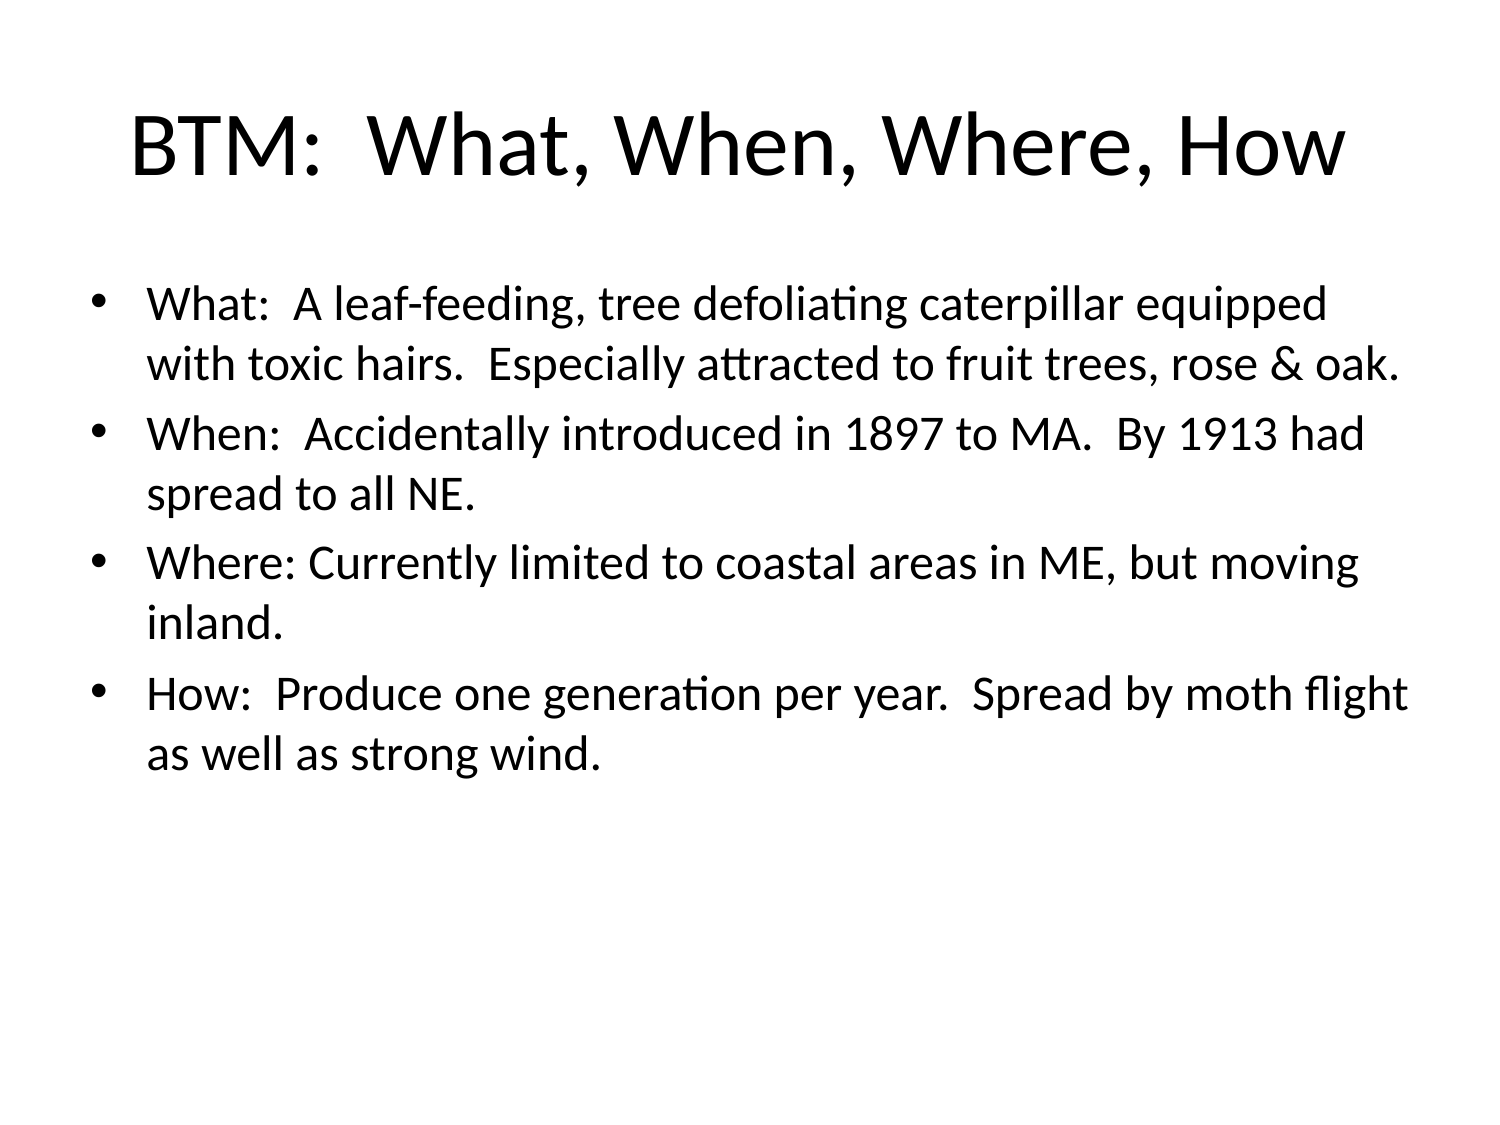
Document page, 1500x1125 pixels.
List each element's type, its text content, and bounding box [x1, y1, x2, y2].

title BTM: What, When, Where, How [75, 45, 1425, 233]
list What: A leaf-feeding, tree defoliating caterpillar equipped with toxic hairs. Especially attracted to fruit trees, rose & oak. When: Accidentally introduced in 1897 to MA. By 1913 had spread to all NE. Where: Currently limited to coastal areas in ME, but moving inland. How: Produce one generation per year. Spread by moth flight as well as strong wind. [75, 262, 1425, 1005]
